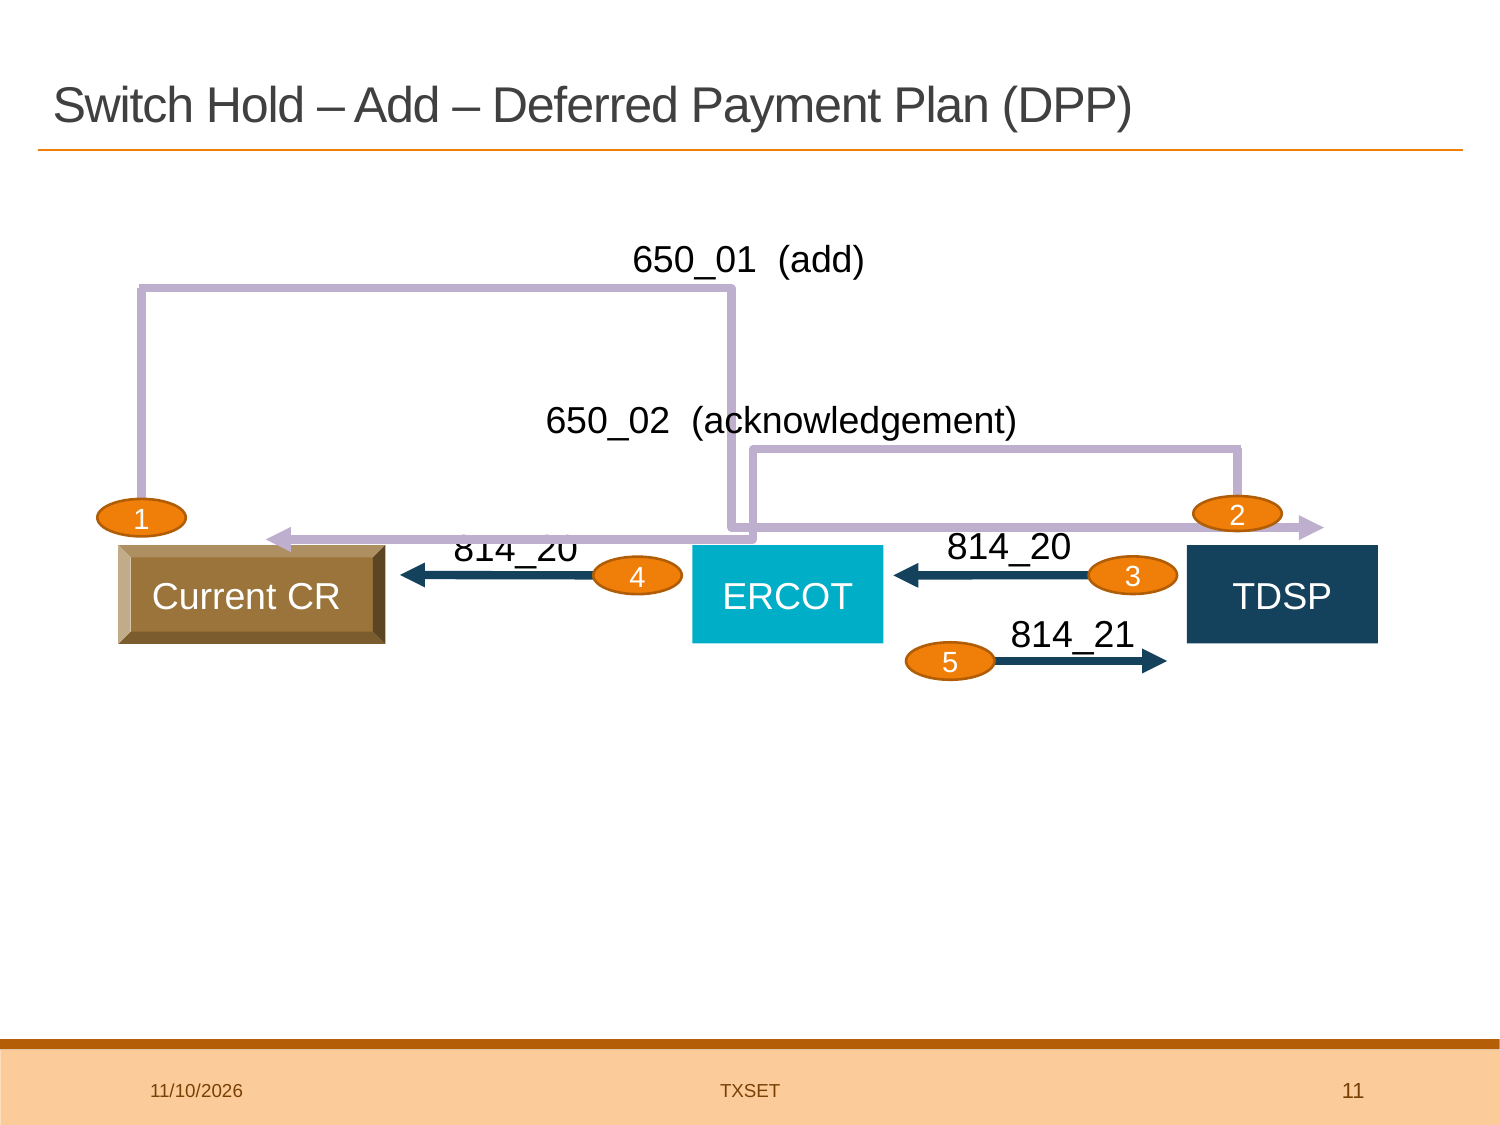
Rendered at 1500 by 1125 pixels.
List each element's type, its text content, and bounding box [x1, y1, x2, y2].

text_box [892, 548, 1178, 595]
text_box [96, 227, 1325, 537]
footer TxSET [453, 1059, 1047, 1120]
title Switch Hold – Add – Deferred Payment Plan (DPP) [37, 37, 1275, 141]
footer TxSET [121, 546, 381, 557]
text_box 2 [119, 546, 131, 643]
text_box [905, 603, 1168, 681]
text_box ERCOT [691, 548, 885, 645]
slide_number 11 [1218, 1059, 1380, 1120]
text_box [399, 548, 683, 595]
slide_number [135, 1059, 440, 1120]
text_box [265, 388, 1283, 540]
text_box TDSP [1186, 544, 1379, 645]
text_box Current CR [118, 545, 386, 644]
